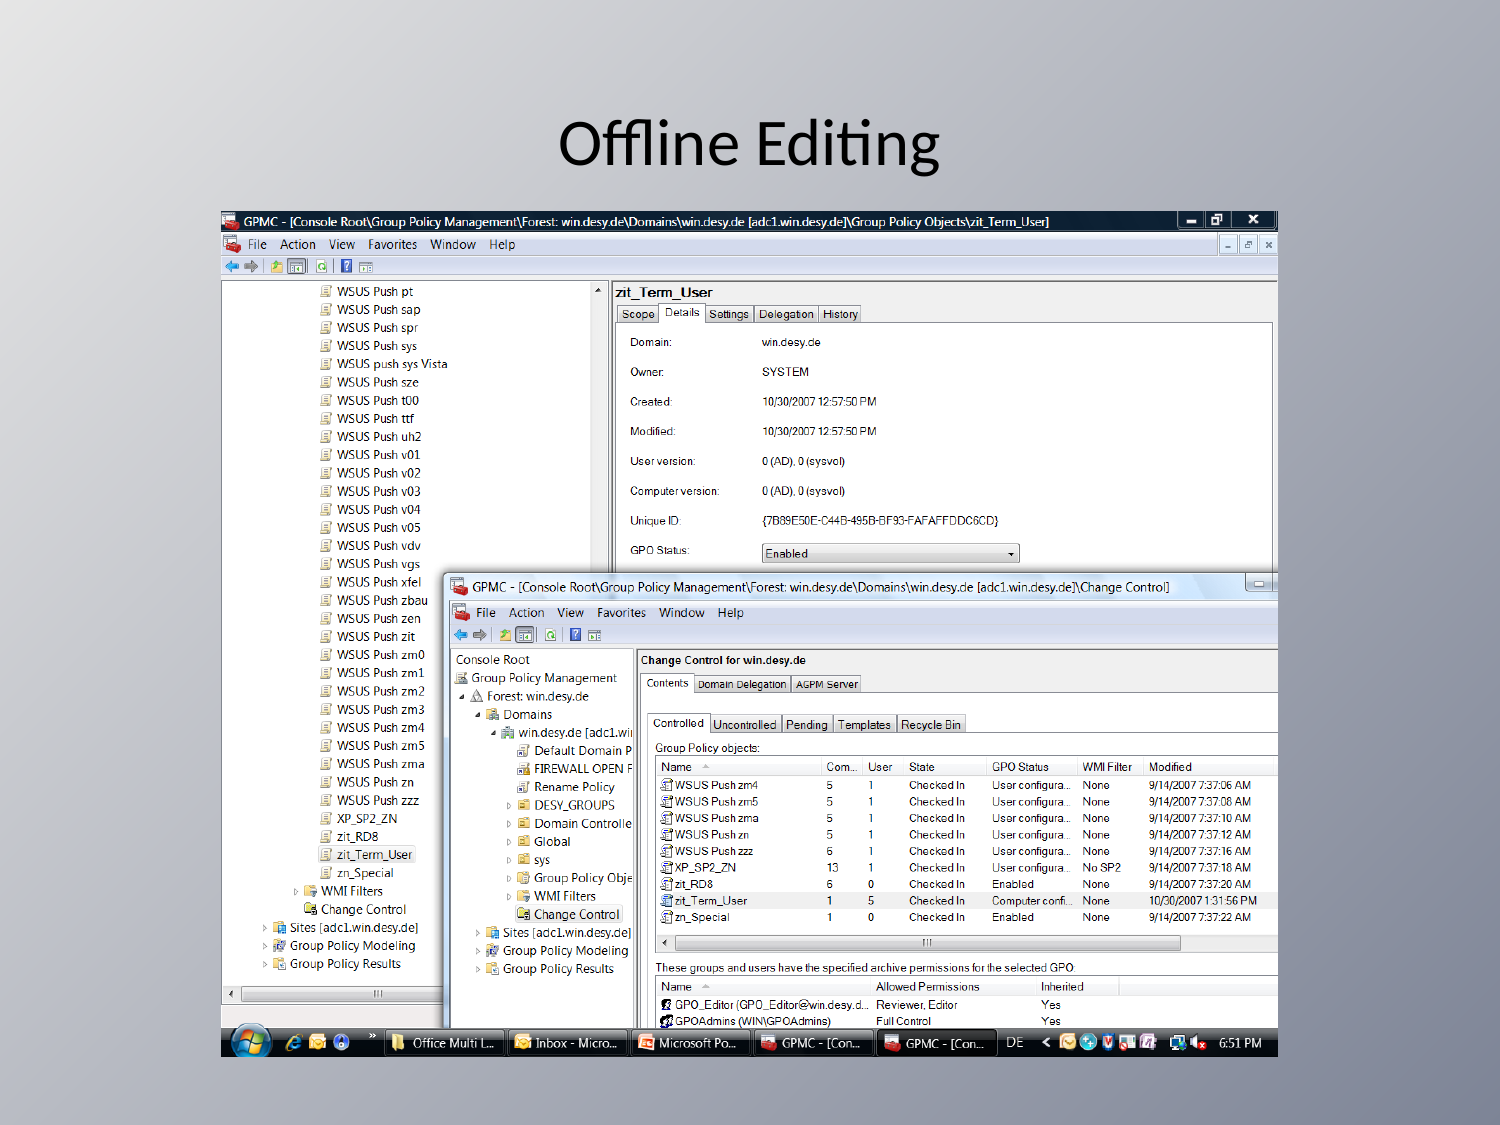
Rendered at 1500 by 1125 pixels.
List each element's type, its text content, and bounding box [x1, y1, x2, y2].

title Offline Editing [75, 45, 1425, 233]
picture [221, 210, 1279, 1057]
